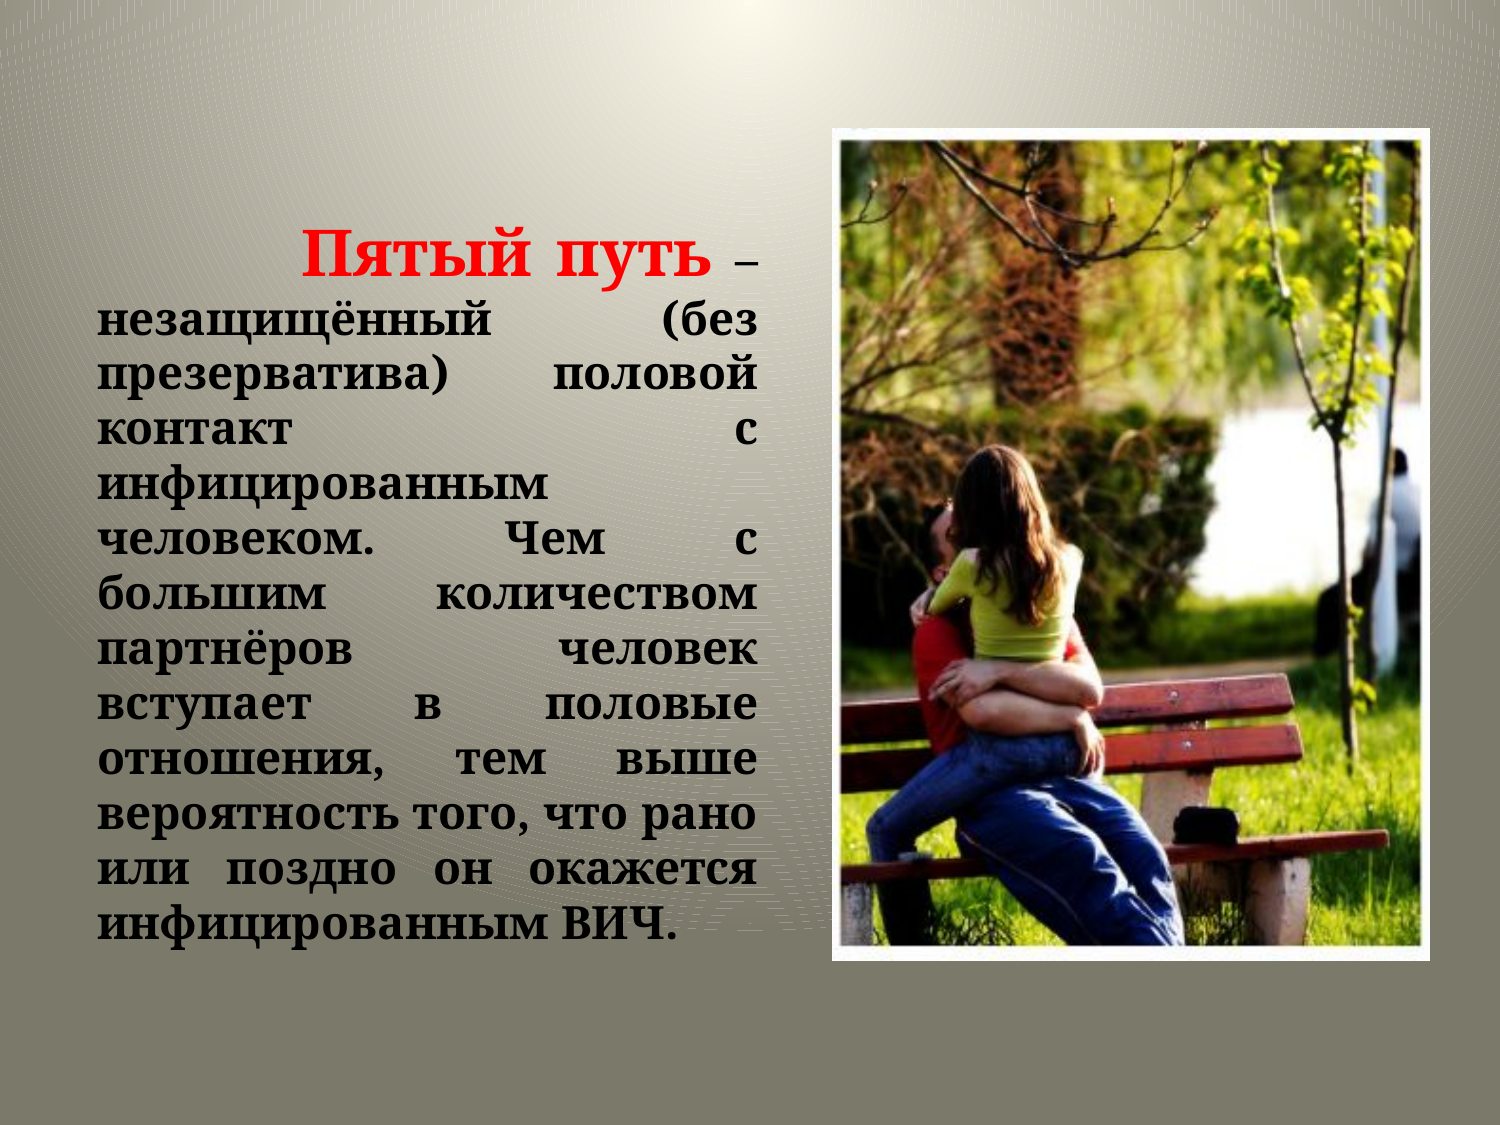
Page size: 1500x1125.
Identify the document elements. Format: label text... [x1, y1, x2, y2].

title Пятый путь – незащищённый (без презерватива) половой контакт с инфицированным человеком. Чем с большим количеством партнёров человек вступает в половые отношения, тем выше вероятность того, что рано или поздно он окажется инфицированным ВИЧ. [82, 105, 774, 1055]
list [831, 128, 1430, 962]
